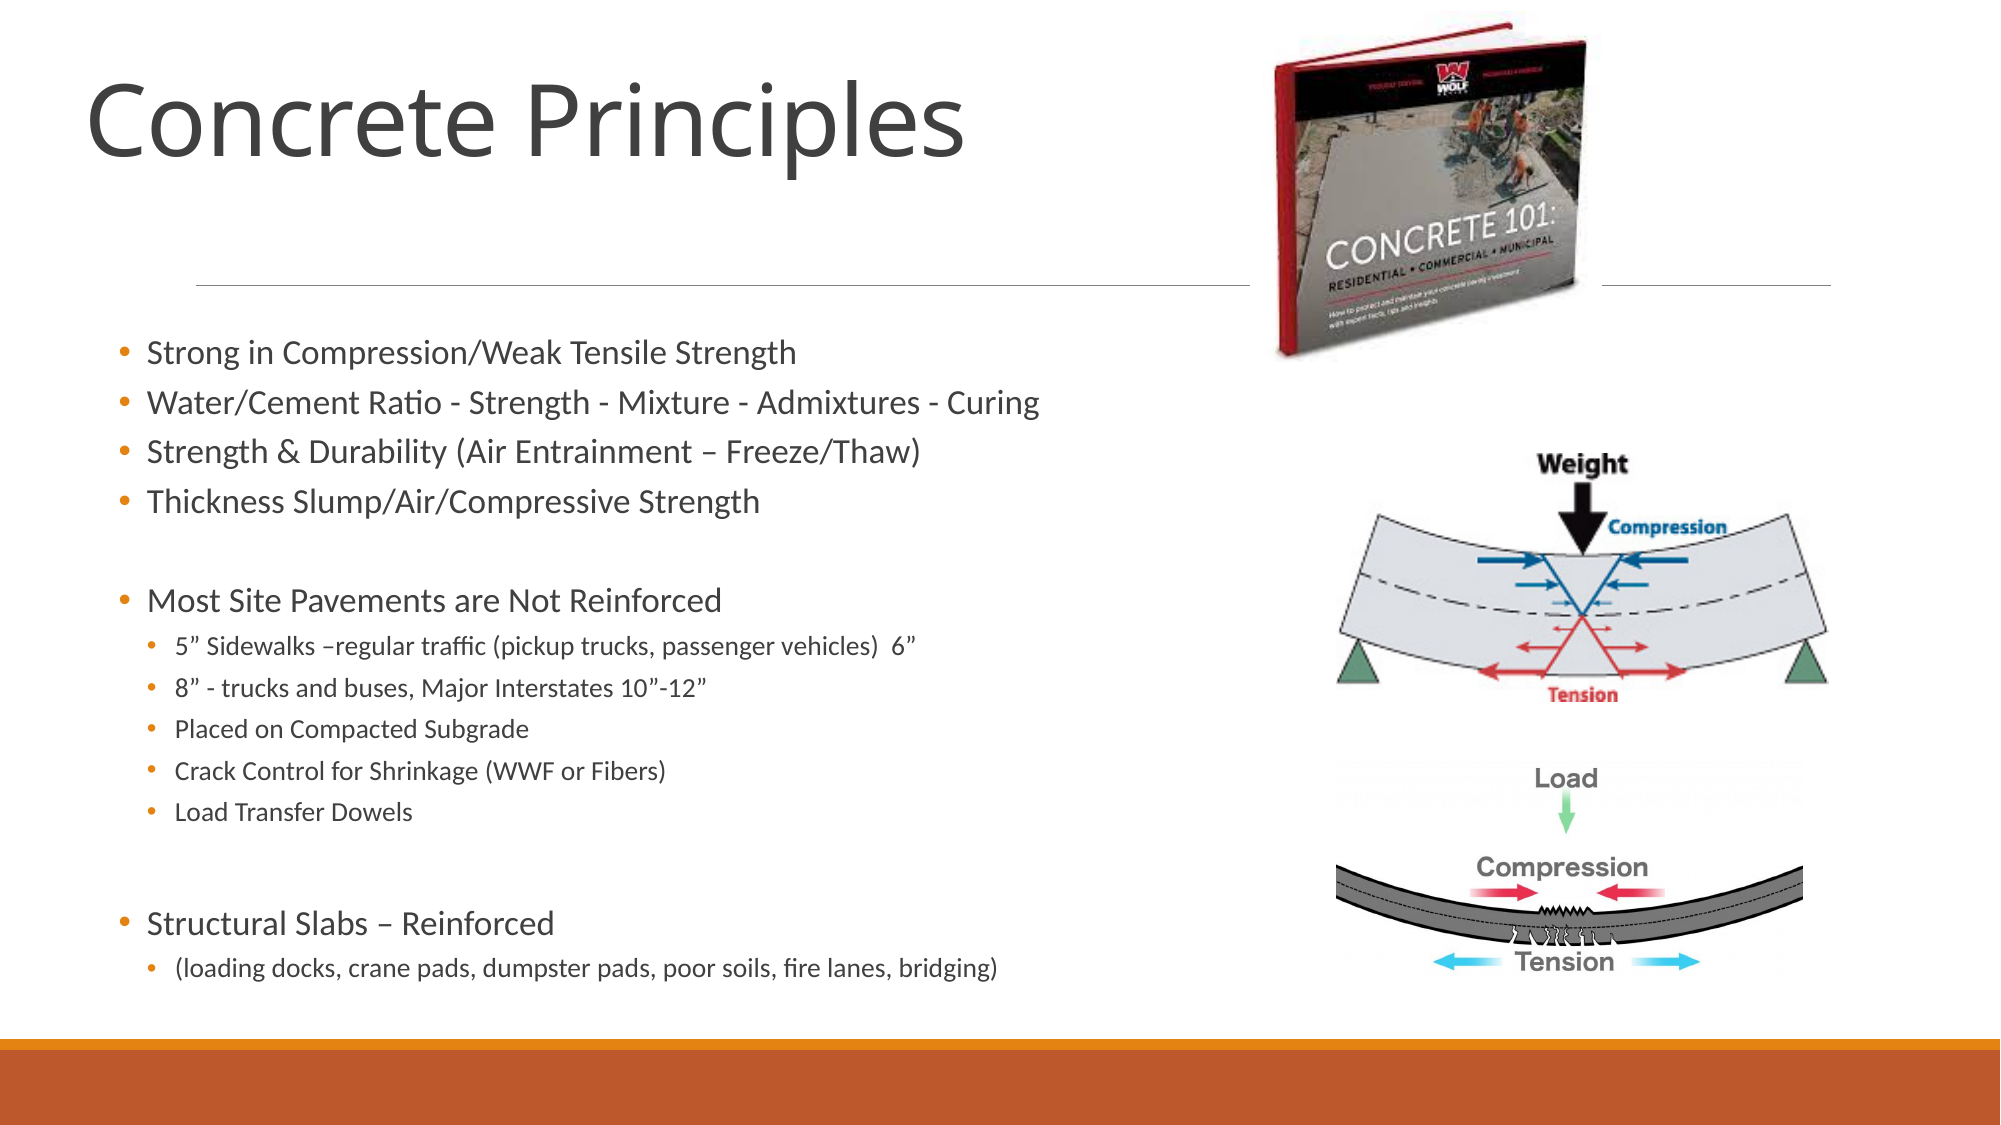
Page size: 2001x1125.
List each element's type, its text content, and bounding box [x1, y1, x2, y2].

list Strong in Compression/Weak Tensile Strength Water/Cement Ratio - Strength - Mixture - Admixtures - Curing Strength & Durability (Air Entrainment – Freeze/Thaw) Thickness Slump/Air/Compressive Strength Most Site Pavements are Not Reinforced 5” Sidewalks –regular traffic (pickup trucks, passenger vehicles) 6” 8” - trucks and buses, Major Interstates 10”-12” Placed on Compacted Subgrade Crack Control for Shrinkage (WWF or Fibers) Load Transfer Dowels Structural Slabs – Reinforced (loading docks, crane pads, dumpster pads, poor soils, fire lanes, bridging) [87, 326, 1444, 997]
picture [1335, 452, 1829, 702]
title Concrete Principles [69, 67, 1246, 305]
picture [1335, 757, 1803, 987]
picture [1249, 10, 1603, 362]
